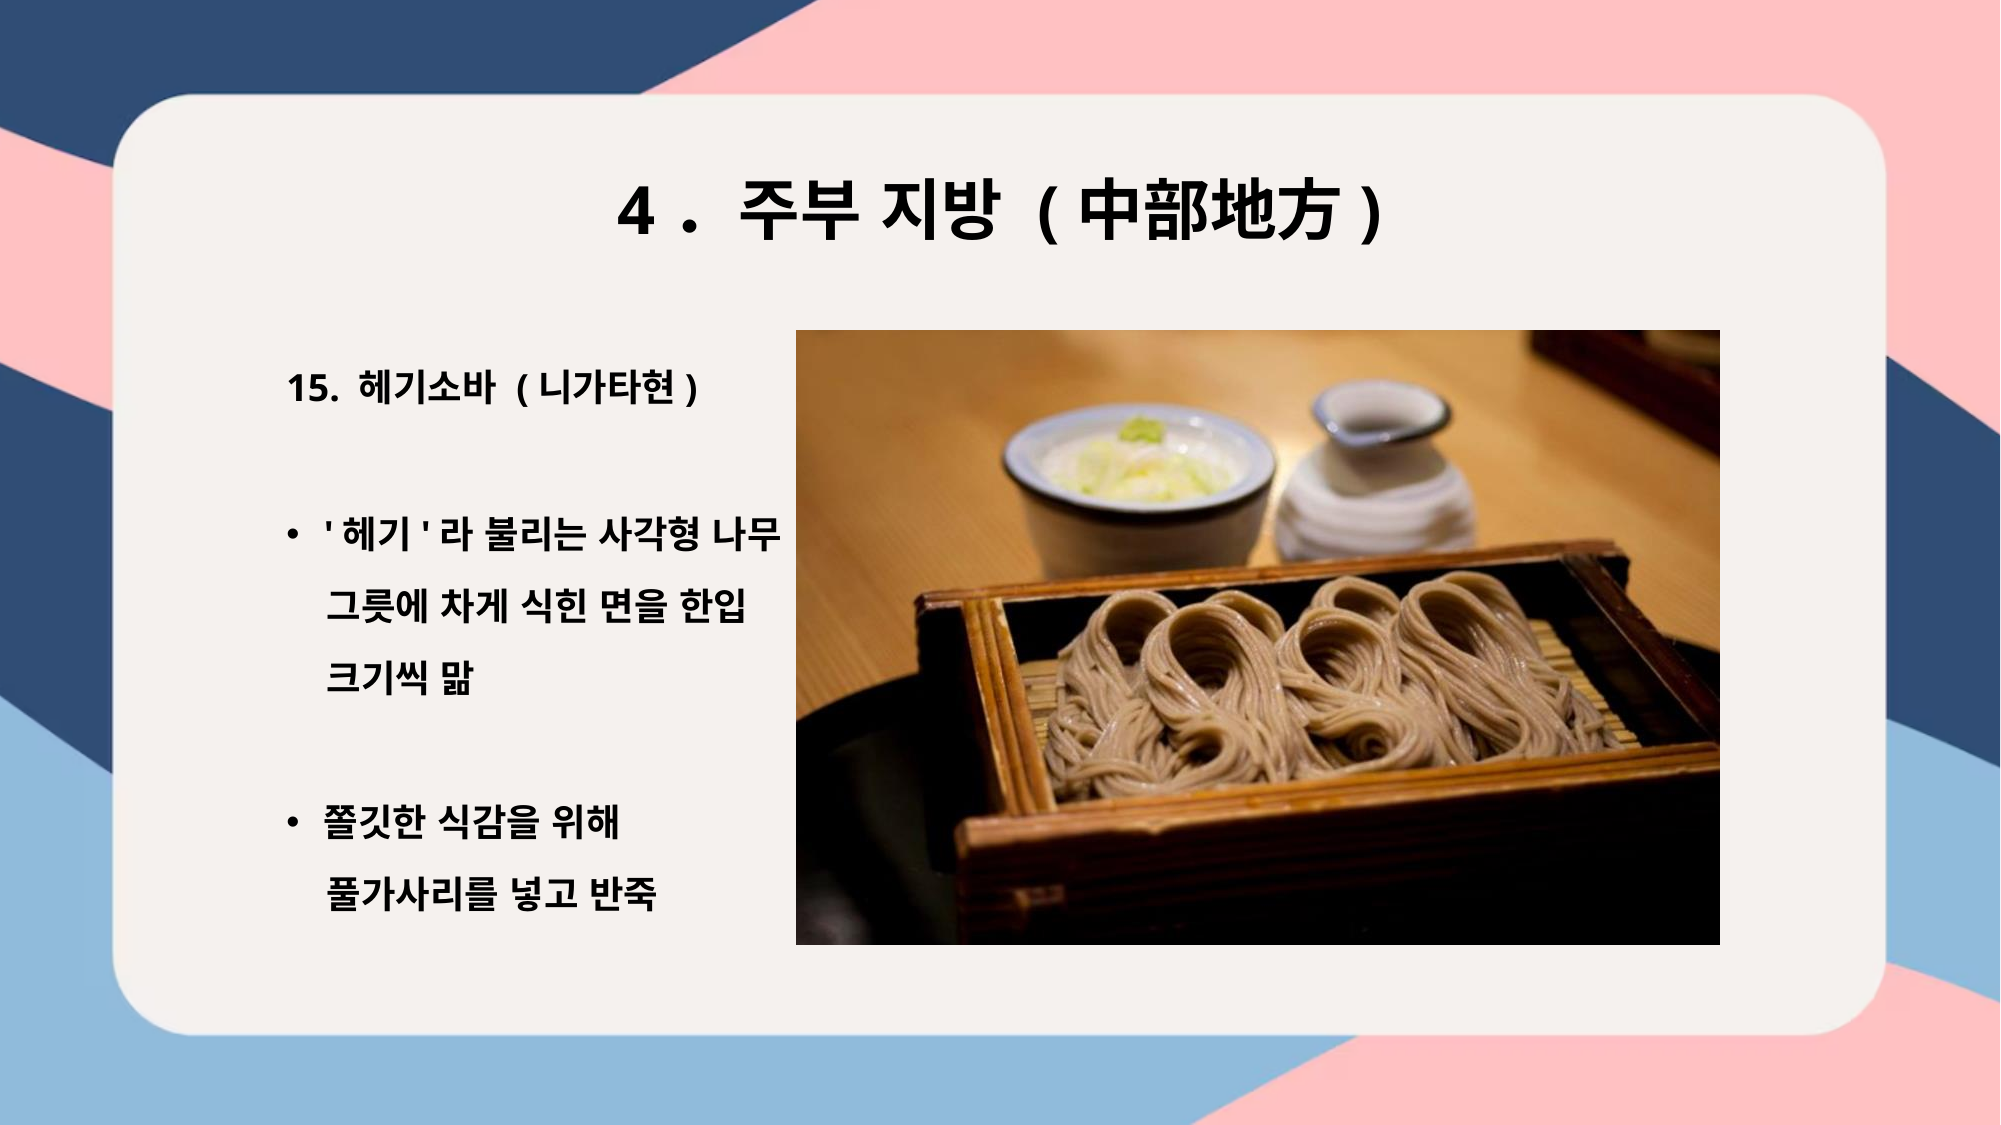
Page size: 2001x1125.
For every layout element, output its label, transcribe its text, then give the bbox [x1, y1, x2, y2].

title 4．주부 지방 (中部地方) [271, 100, 1729, 257]
picture [0, 0, 2001, 1125]
list 15. 헤기소바 (니가타현) '헤기'라 불리는 사각형 나무 그릇에 차게 식힌 면을 한입 크기씩 맒 쫄깃한 식감을 위해 풀가사리를 넣고 반죽 [271, 347, 1729, 952]
